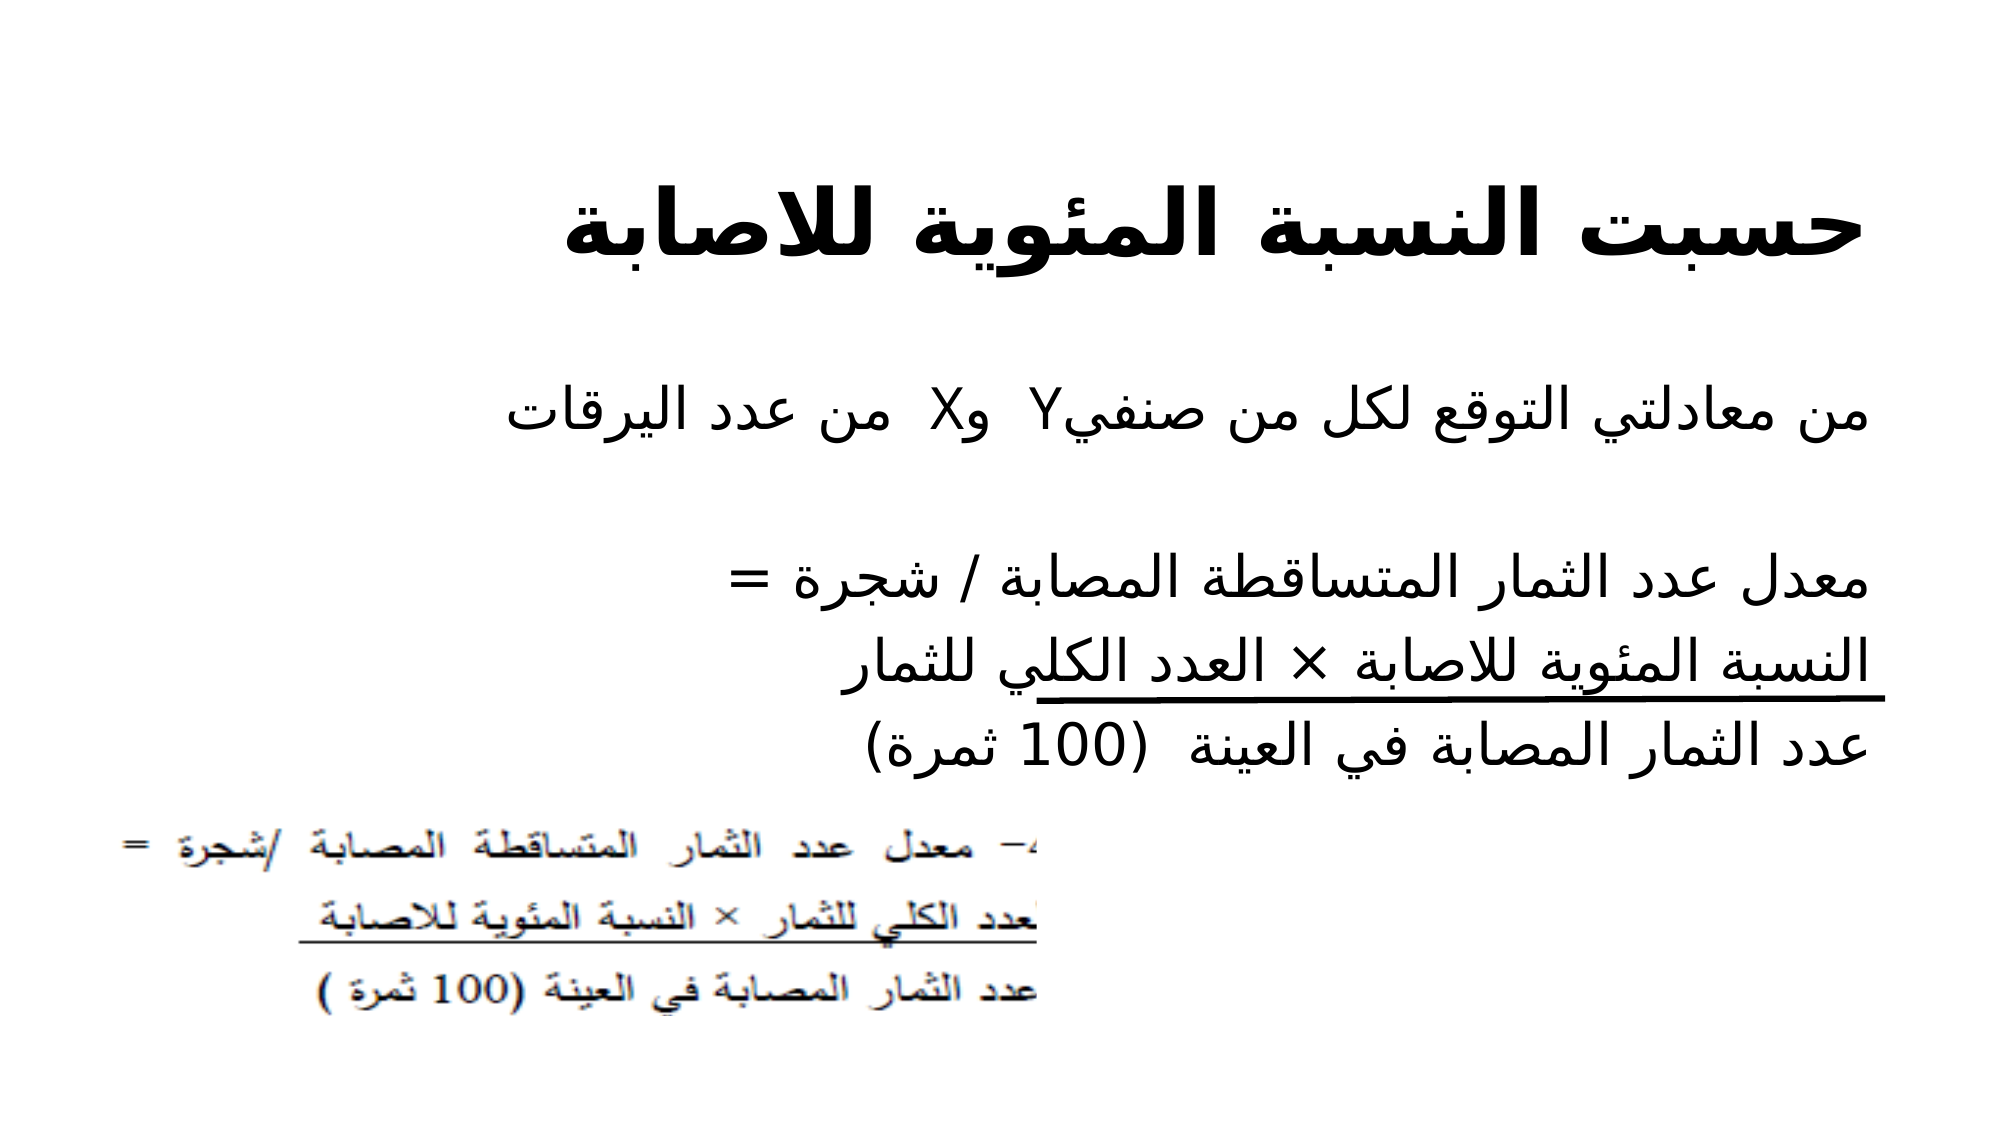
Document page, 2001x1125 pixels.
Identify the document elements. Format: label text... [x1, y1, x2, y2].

title [275, 59, 2000, 278]
list حسبت النسبة المئوية للاصابة من معادلتي التوقع لكل من صنفيY وX من عدد اليرقات معدل عدد الثمار المتساقطة المصابة / شجرة = النسبة المئوية للاصابة × العدد الكلي للثمار عدد الثمار المصابة في العينة (100 ثمرة) [162, 168, 1888, 883]
picture [106, 820, 1037, 1016]
